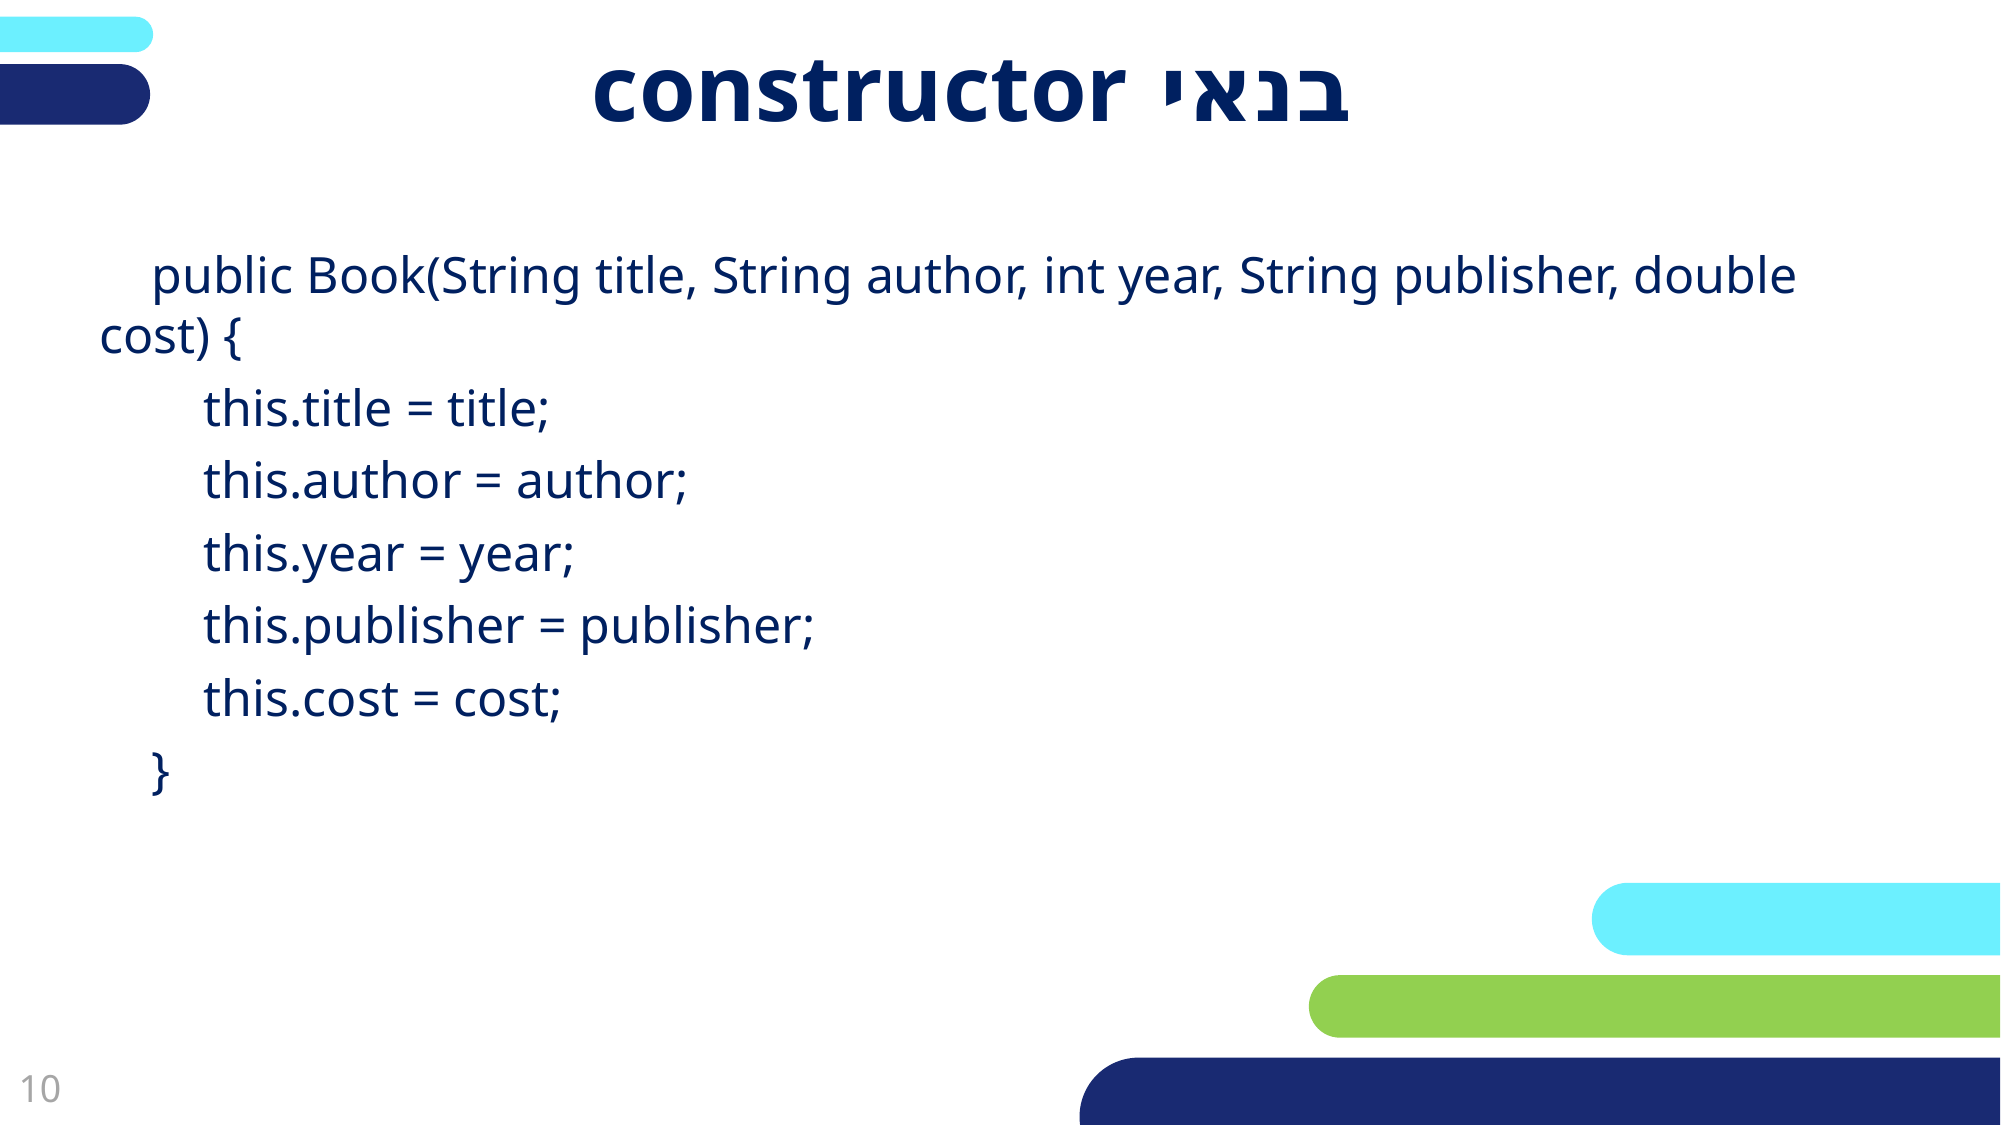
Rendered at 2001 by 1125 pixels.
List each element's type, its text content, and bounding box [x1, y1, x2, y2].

title בנאי constructor [168, 25, 1776, 144]
list public Book(String title, String author, int year, String publisher, double cost) { this.title = title; this.author = author; this.year = year; this.publisher = publisher; this.cost = cost; } [84, 163, 1916, 831]
